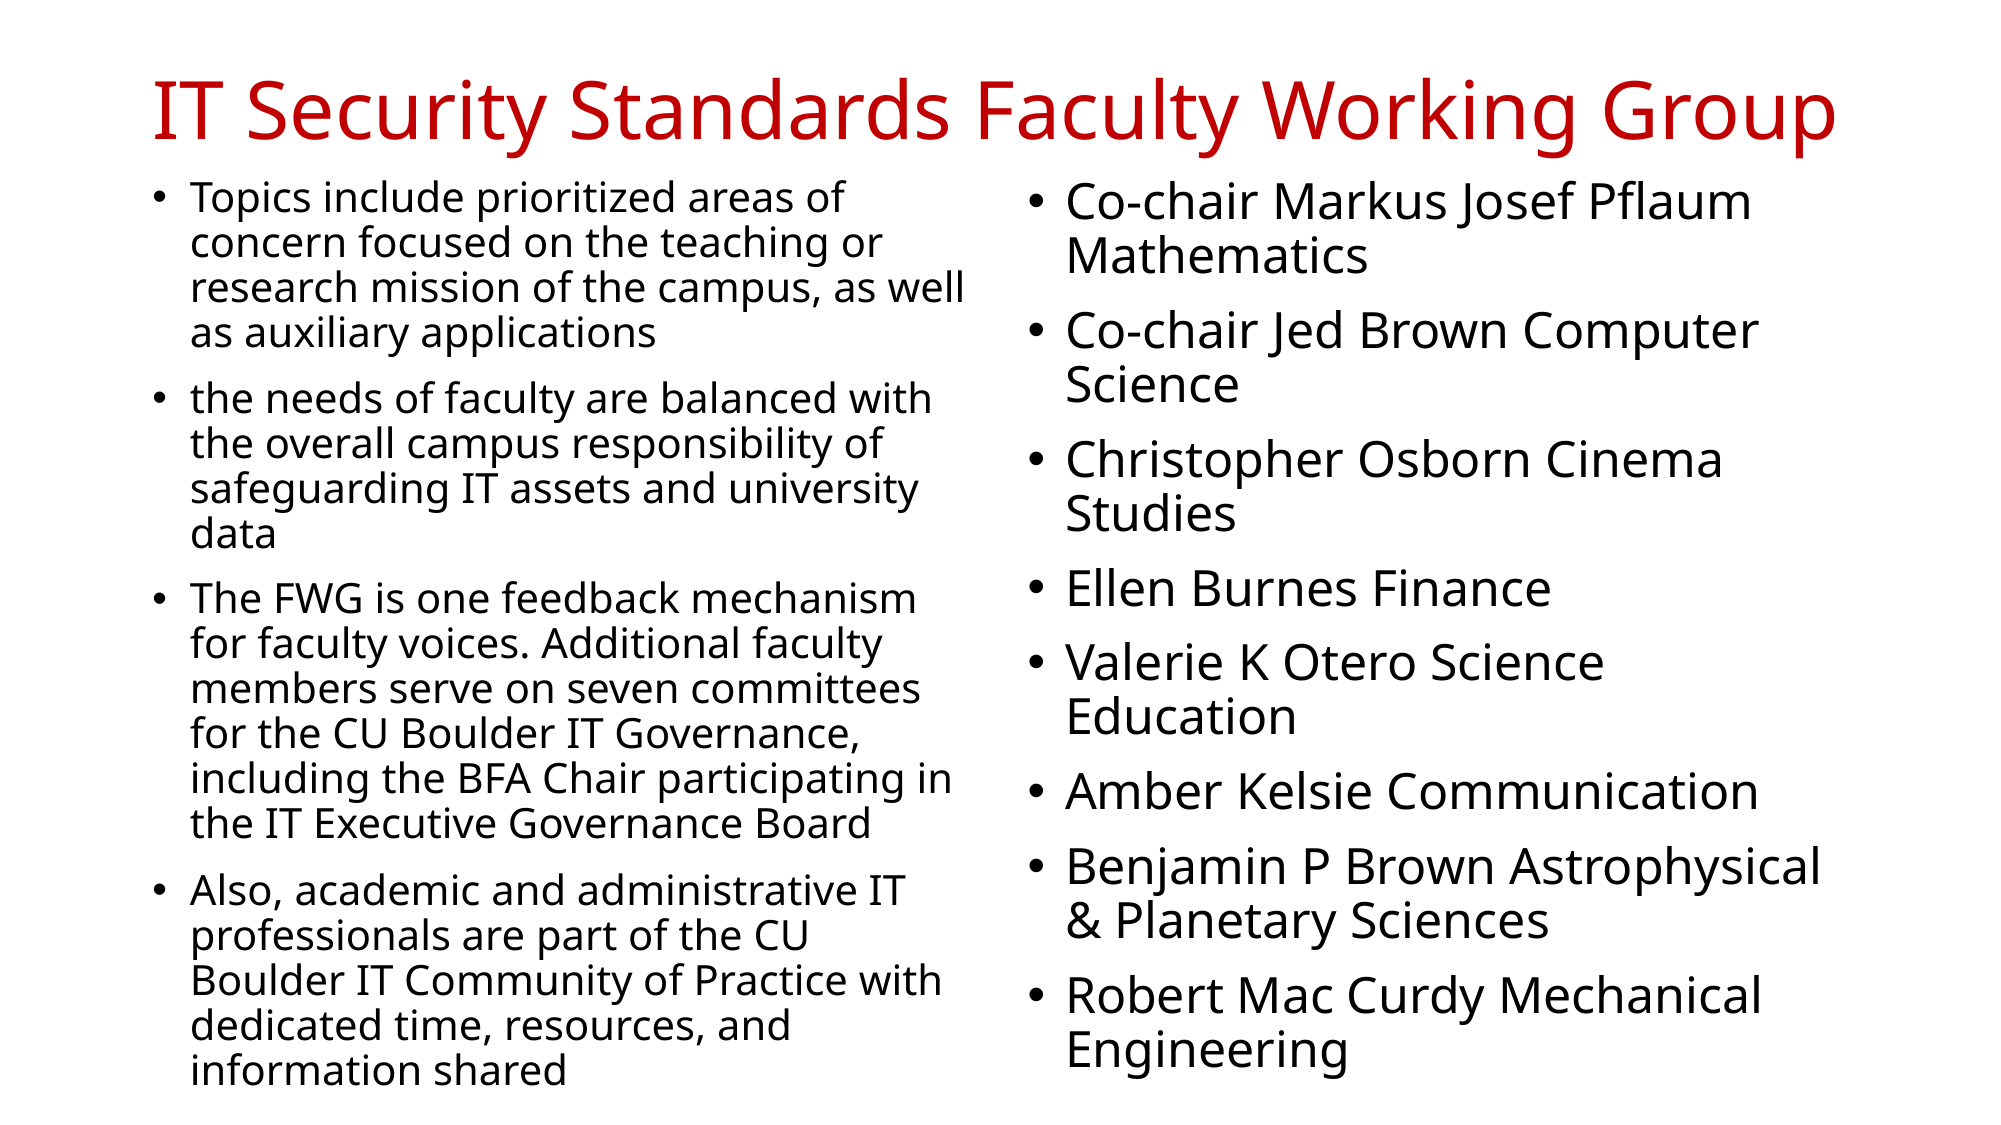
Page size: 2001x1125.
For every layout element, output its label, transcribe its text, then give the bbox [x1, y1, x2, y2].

list Topics include prioritized areas of concern focused on the teaching or research mission of the campus, as well as auxiliary applications the needs of faculty are balanced with the overall campus responsibility of safeguarding IT assets and university data The FWG is one feedback mechanism for faculty voices. Additional faculty members serve on seven committees for the CU Boulder IT Governance, including the BFA Chair participating in the IT Executive Governance Board Also, academic and administrative IT professionals are part of the CU Boulder IT Community of Practice with dedicated time, resources, and information shared [137, 168, 988, 883]
list Co-chair Markus Josef Pflaum Mathematics Co-chair Jed Brown Computer Science Christopher Osborn Cinema Studies Ellen Burnes Finance Valerie K Otero Science Education Amber Kelsie Communication Benjamin P Brown Astrophysical & Planetary Sciences Robert Mac Curdy Mechanical Engineering [1012, 168, 1863, 883]
title IT Security Standards Faculty Working Group [137, 59, 1863, 167]
